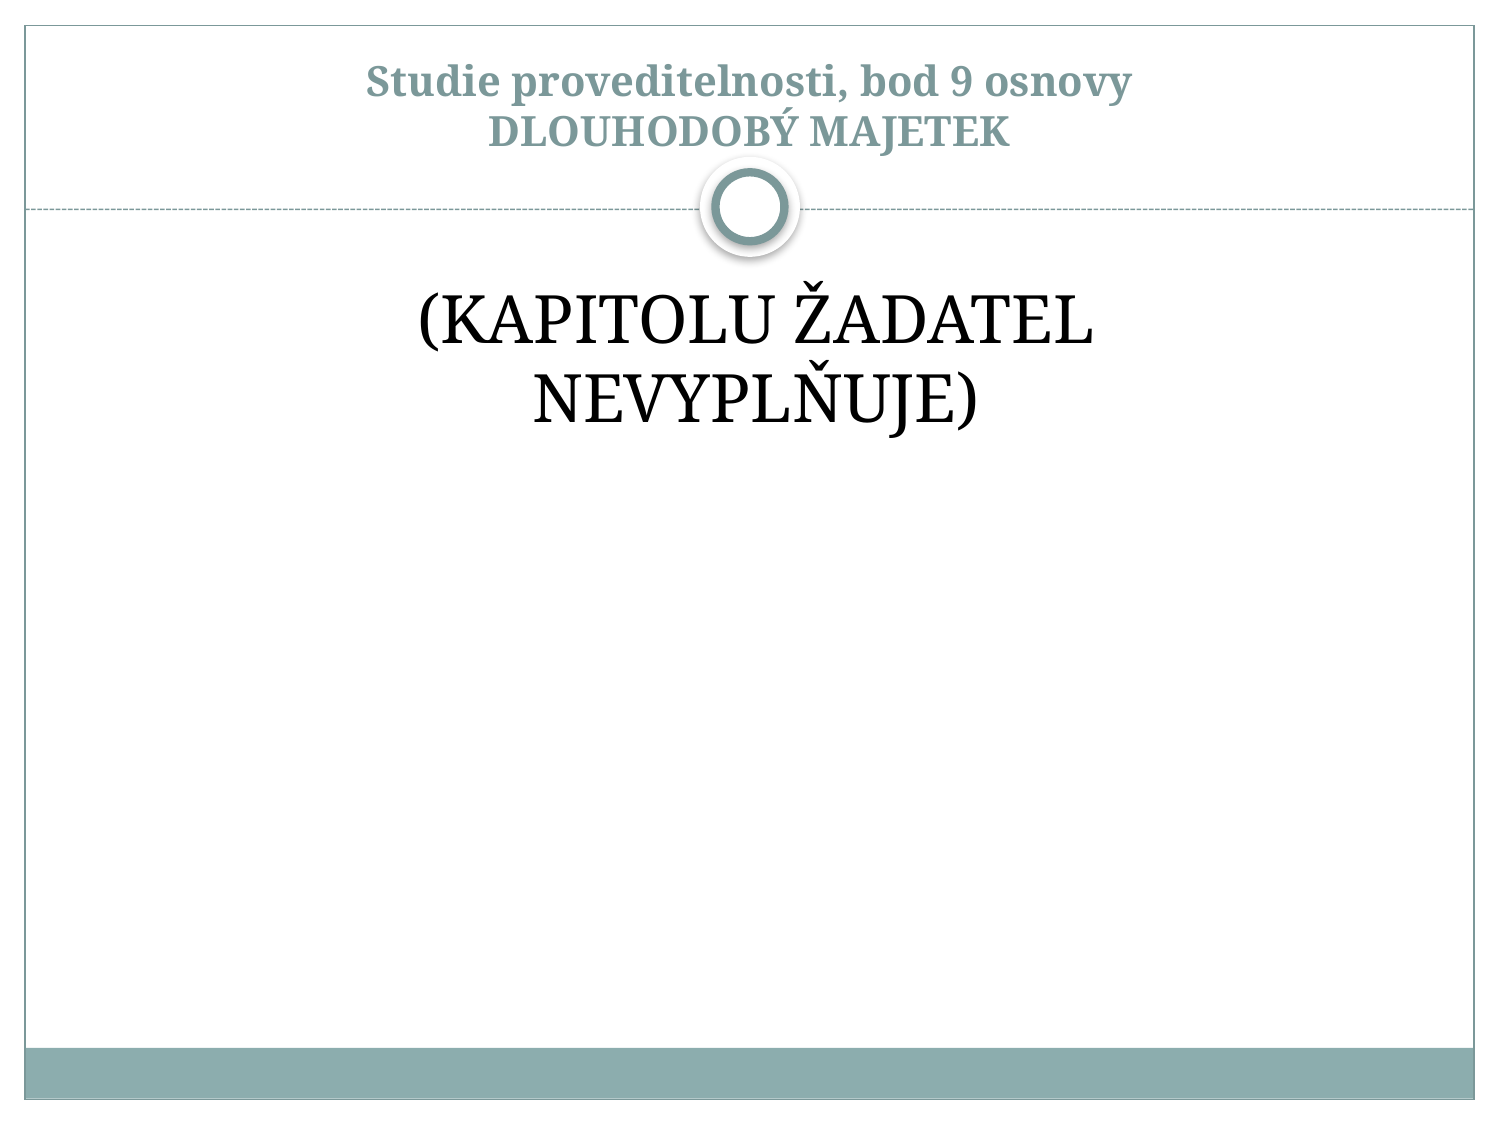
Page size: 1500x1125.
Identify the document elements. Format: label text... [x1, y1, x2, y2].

title Studie proveditelnosti, bod 9 osnovy Dlouhodobý majetek [49, 37, 1450, 162]
text_box (KAPITOLU ŽADATEL NEVYPLŇUJE) [242, 268, 1270, 444]
